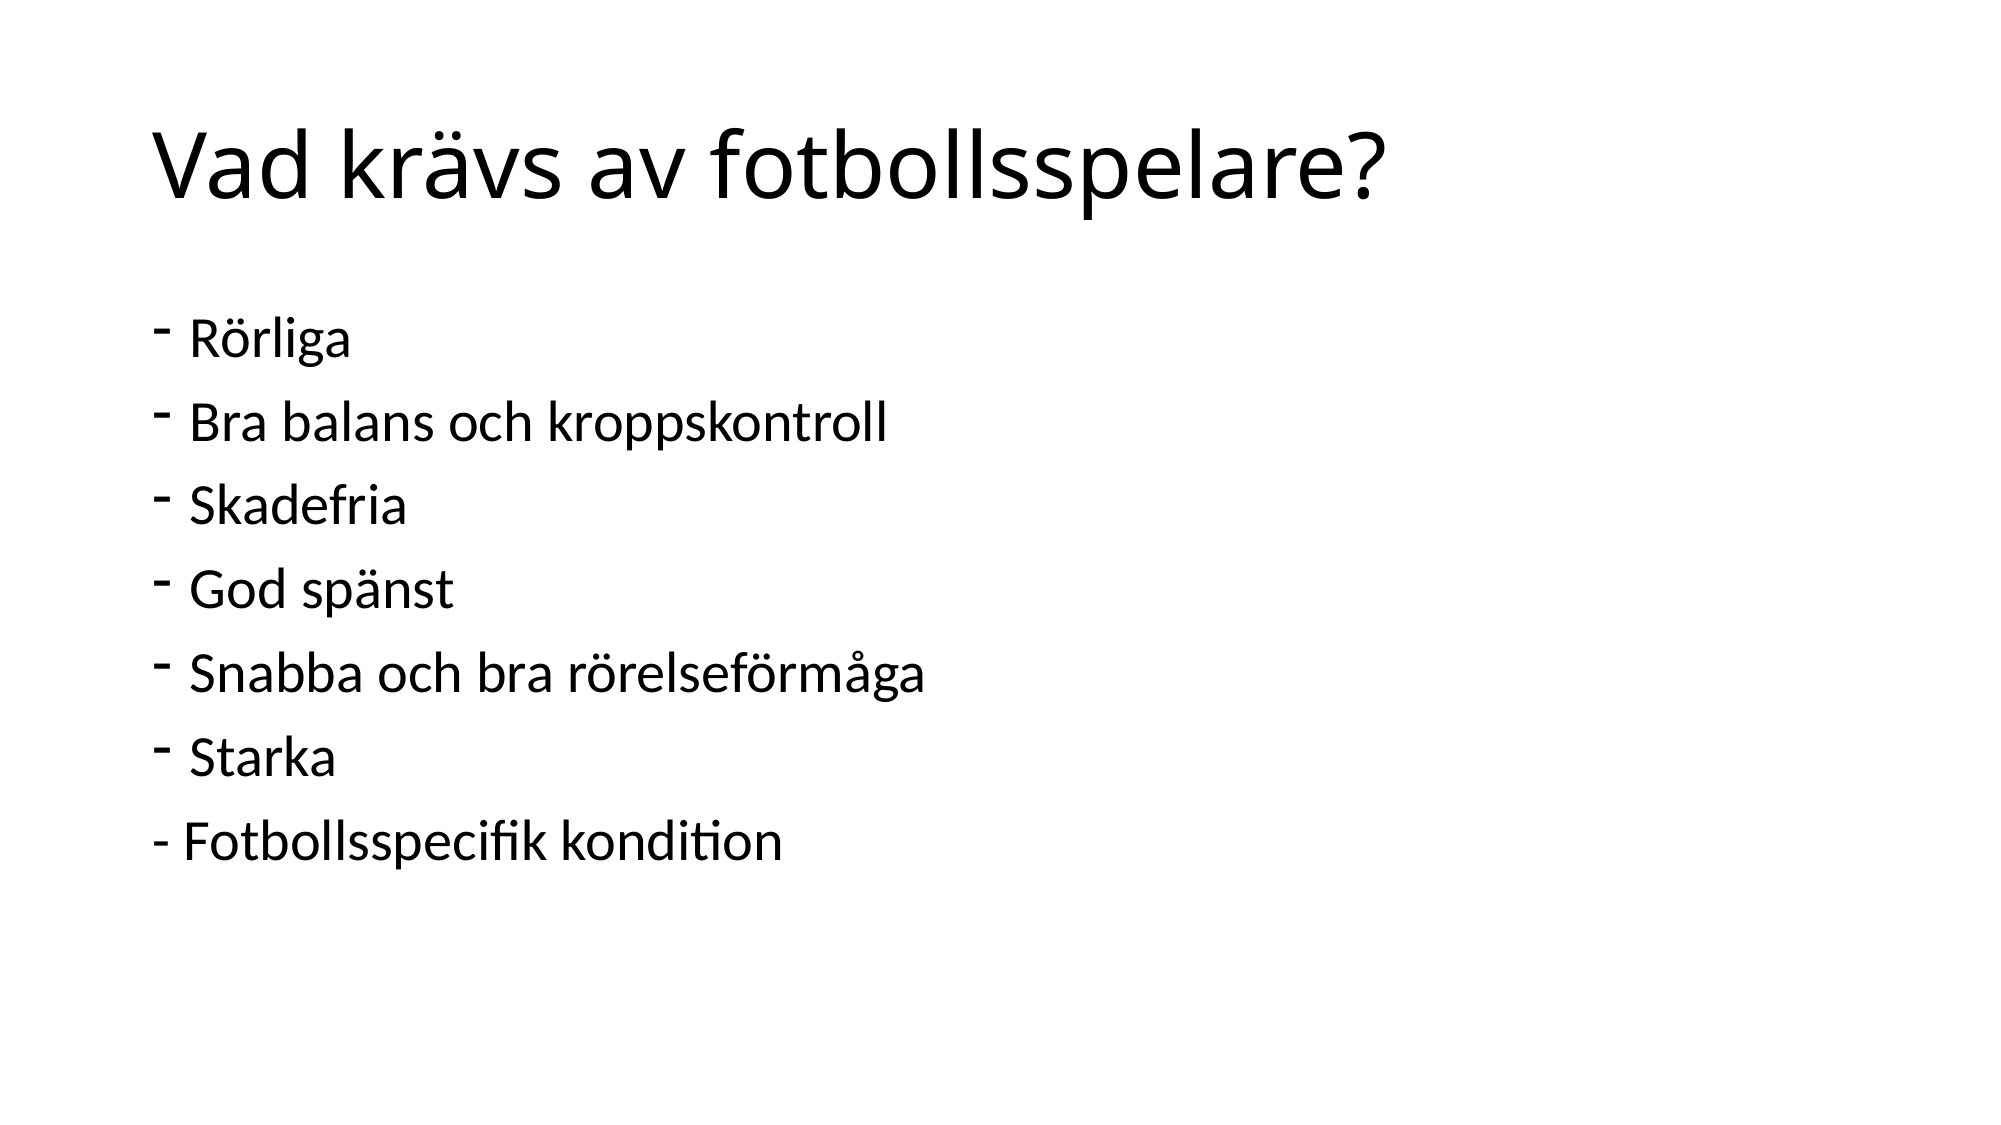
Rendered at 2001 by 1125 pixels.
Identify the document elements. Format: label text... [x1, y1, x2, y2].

list Rörliga Bra balans och kroppskontroll Skadefria God spänst Snabba och bra rörelseförmåga Starka - Fotbollsspecifik kondition [137, 299, 1863, 1014]
title Vad krävs av fotbollsspelare? [137, 59, 1863, 278]
